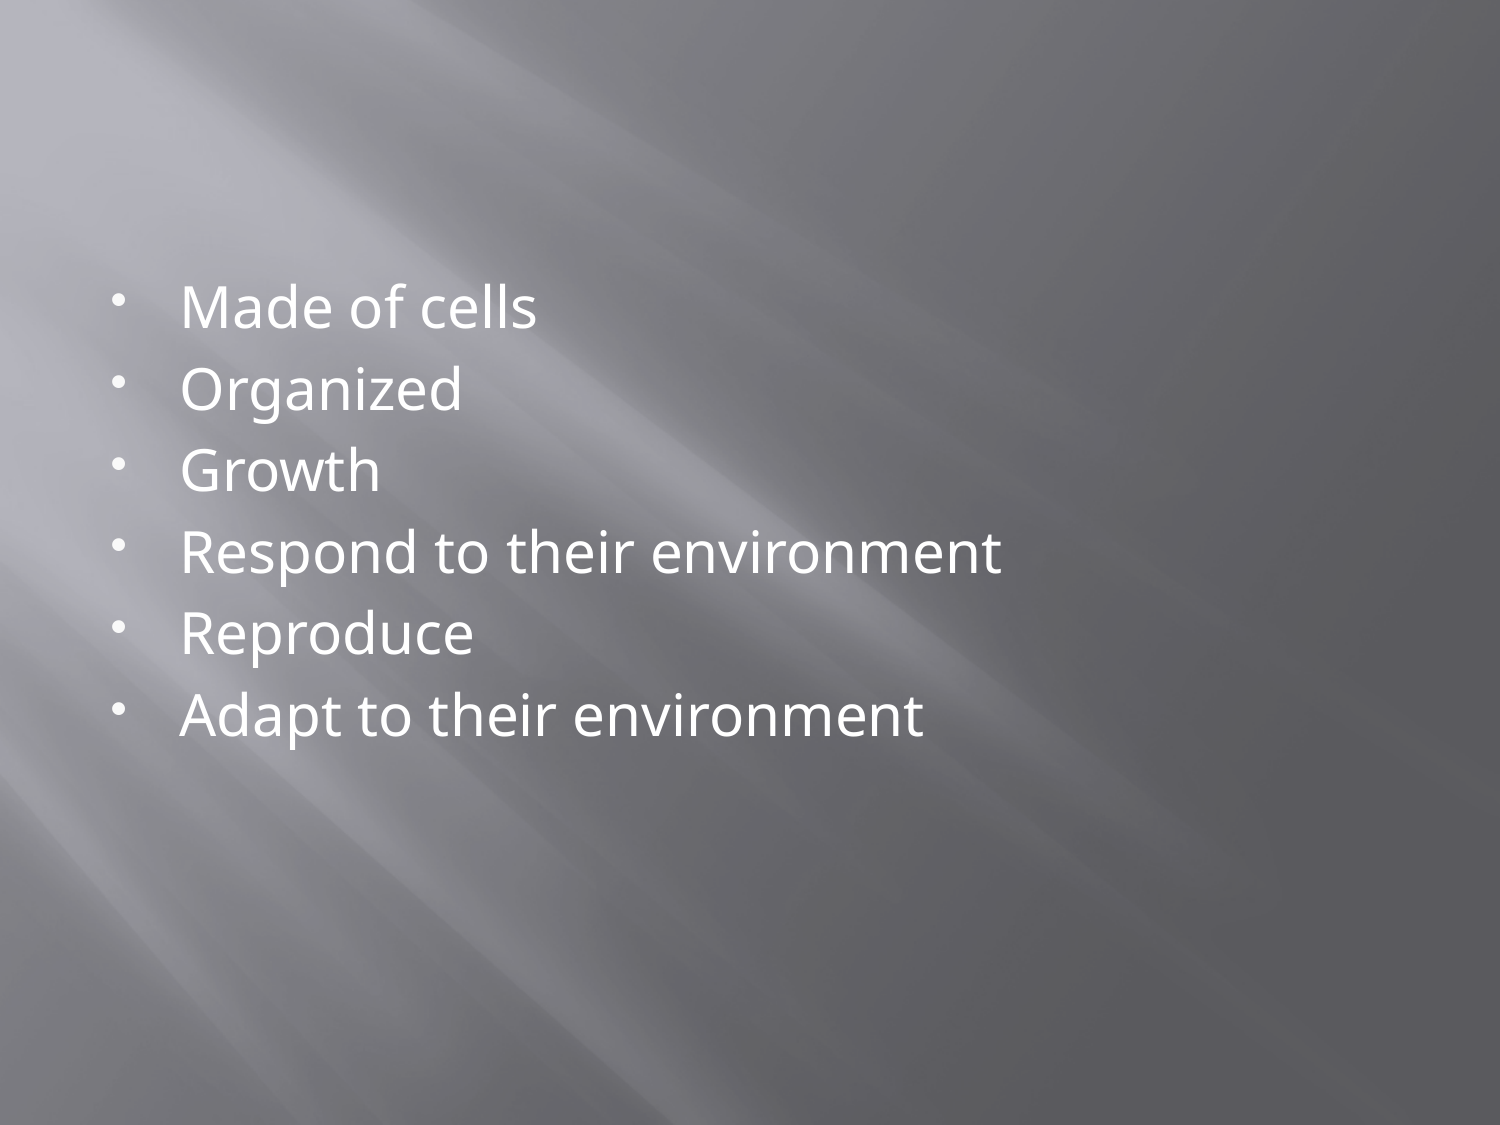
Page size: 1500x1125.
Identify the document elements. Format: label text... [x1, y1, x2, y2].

list Made of cells Organized Growth Respond to their environment Reproduce Adapt to their environment [75, 262, 1425, 1035]
